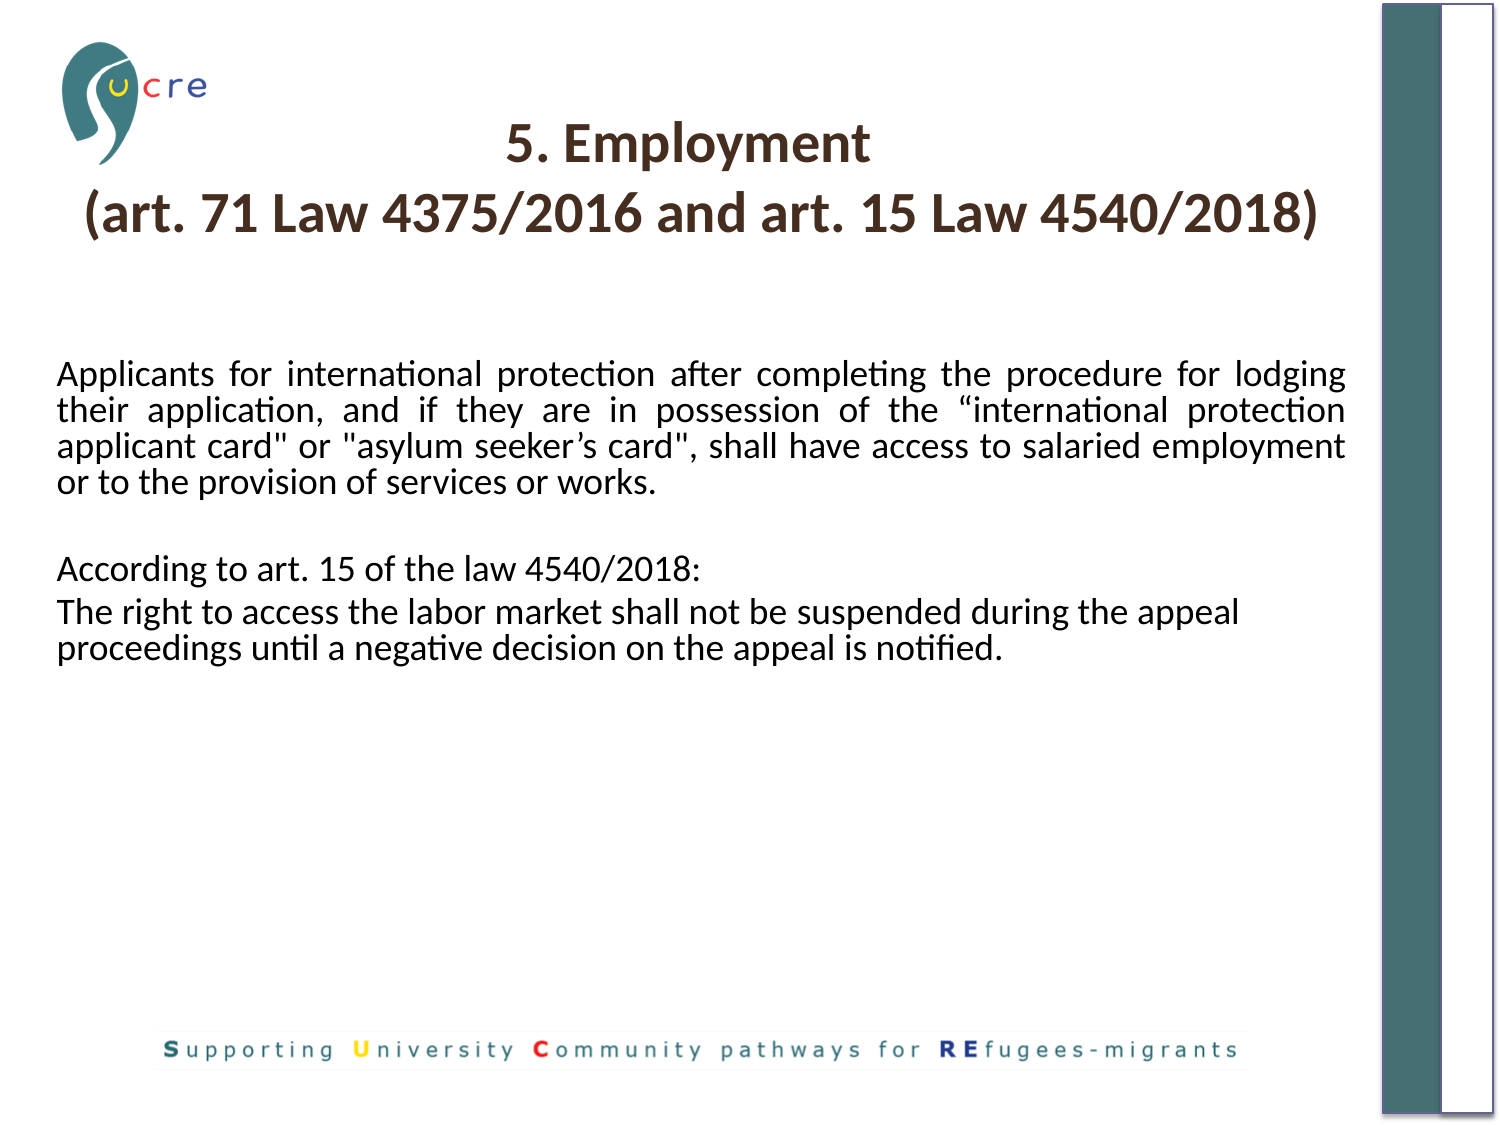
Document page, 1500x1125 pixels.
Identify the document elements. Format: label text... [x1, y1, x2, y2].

title 5. Employment (art. 71 Law 4375/2016 and art. 15 Law 4540/2018) [41, 43, 1363, 262]
list Applicants for international protection after completing the procedure for lodging their application, and if they are in possession of the “international protection applicant card" or "asylum seeker’s card", shall have access to salaried employment or to the provision of services or works. According to art. 15 of the law 4540/2018: The right to access the labor market shall not be suspended during the appeal proceedings until a negative decision on the appeal is notified. [41, 262, 1363, 1015]
picture [154, 1029, 1248, 1071]
